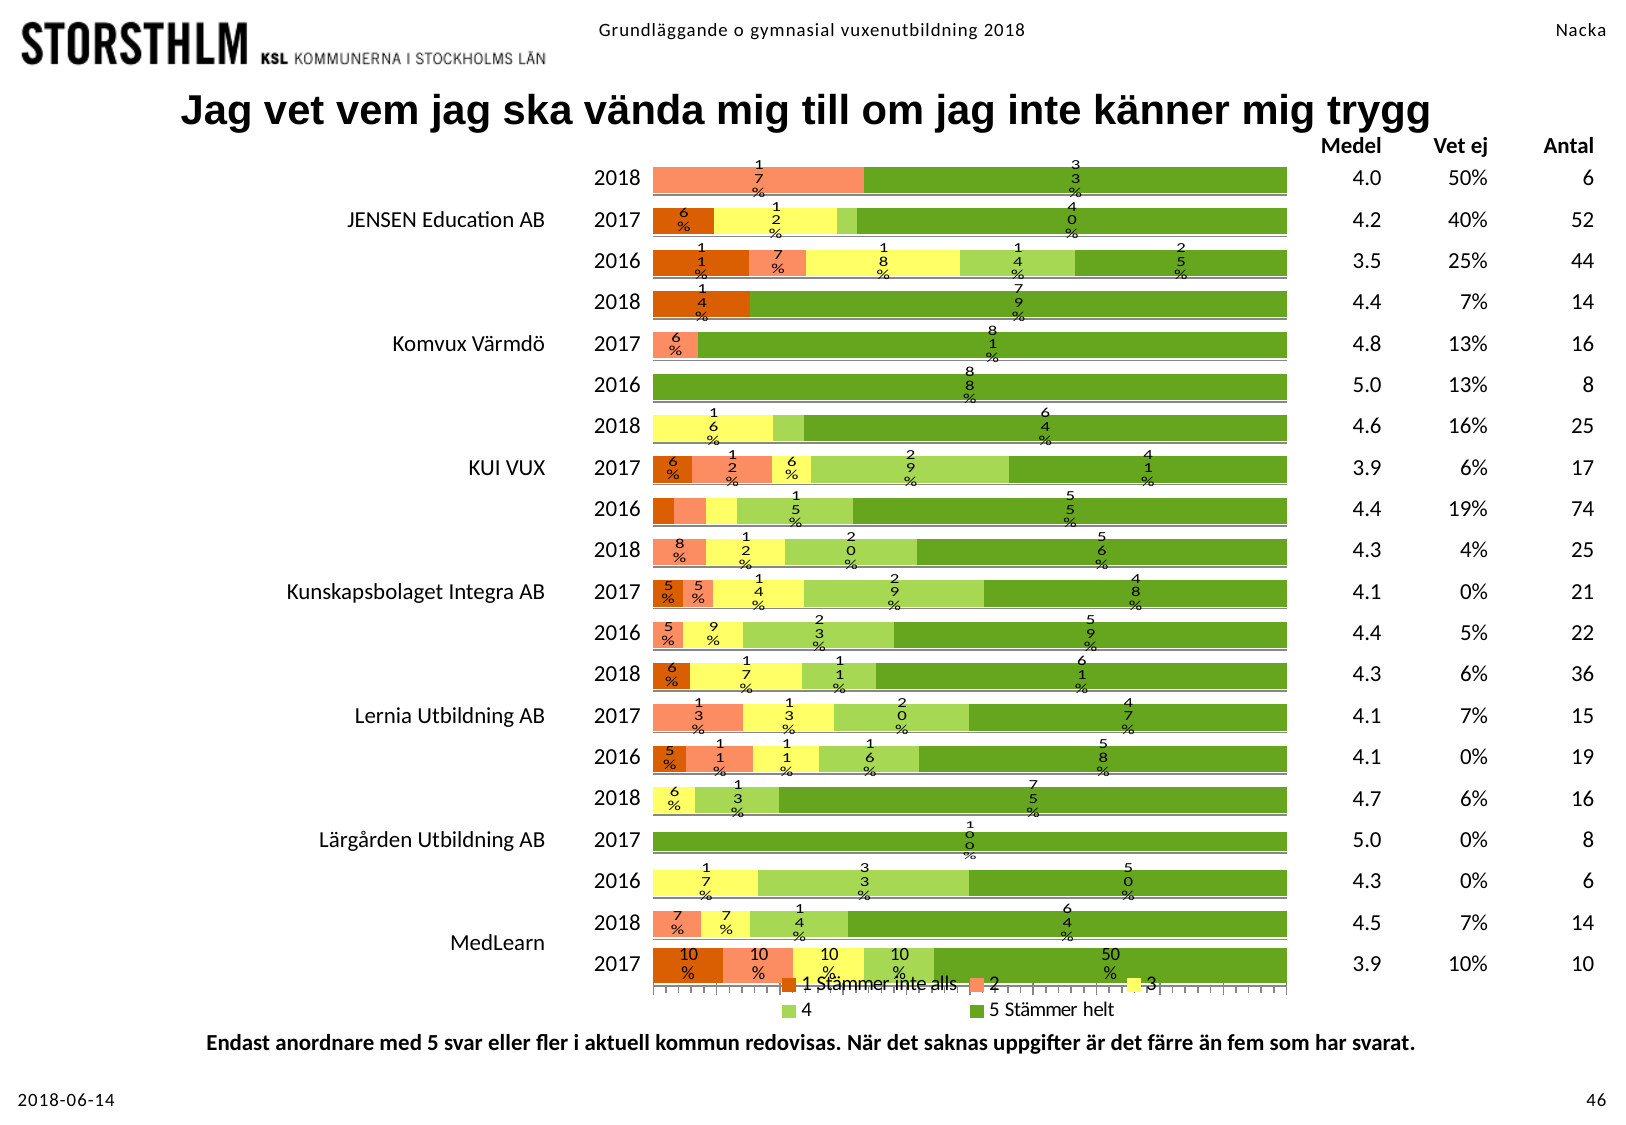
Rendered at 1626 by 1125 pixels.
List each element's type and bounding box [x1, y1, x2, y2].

text_box [17, 82, 1607, 116]
text_box [17, 1027, 1607, 1064]
text_box [17, 117, 1607, 833]
text_box [17, 1072, 1607, 1111]
text_box [17, 17, 1607, 81]
